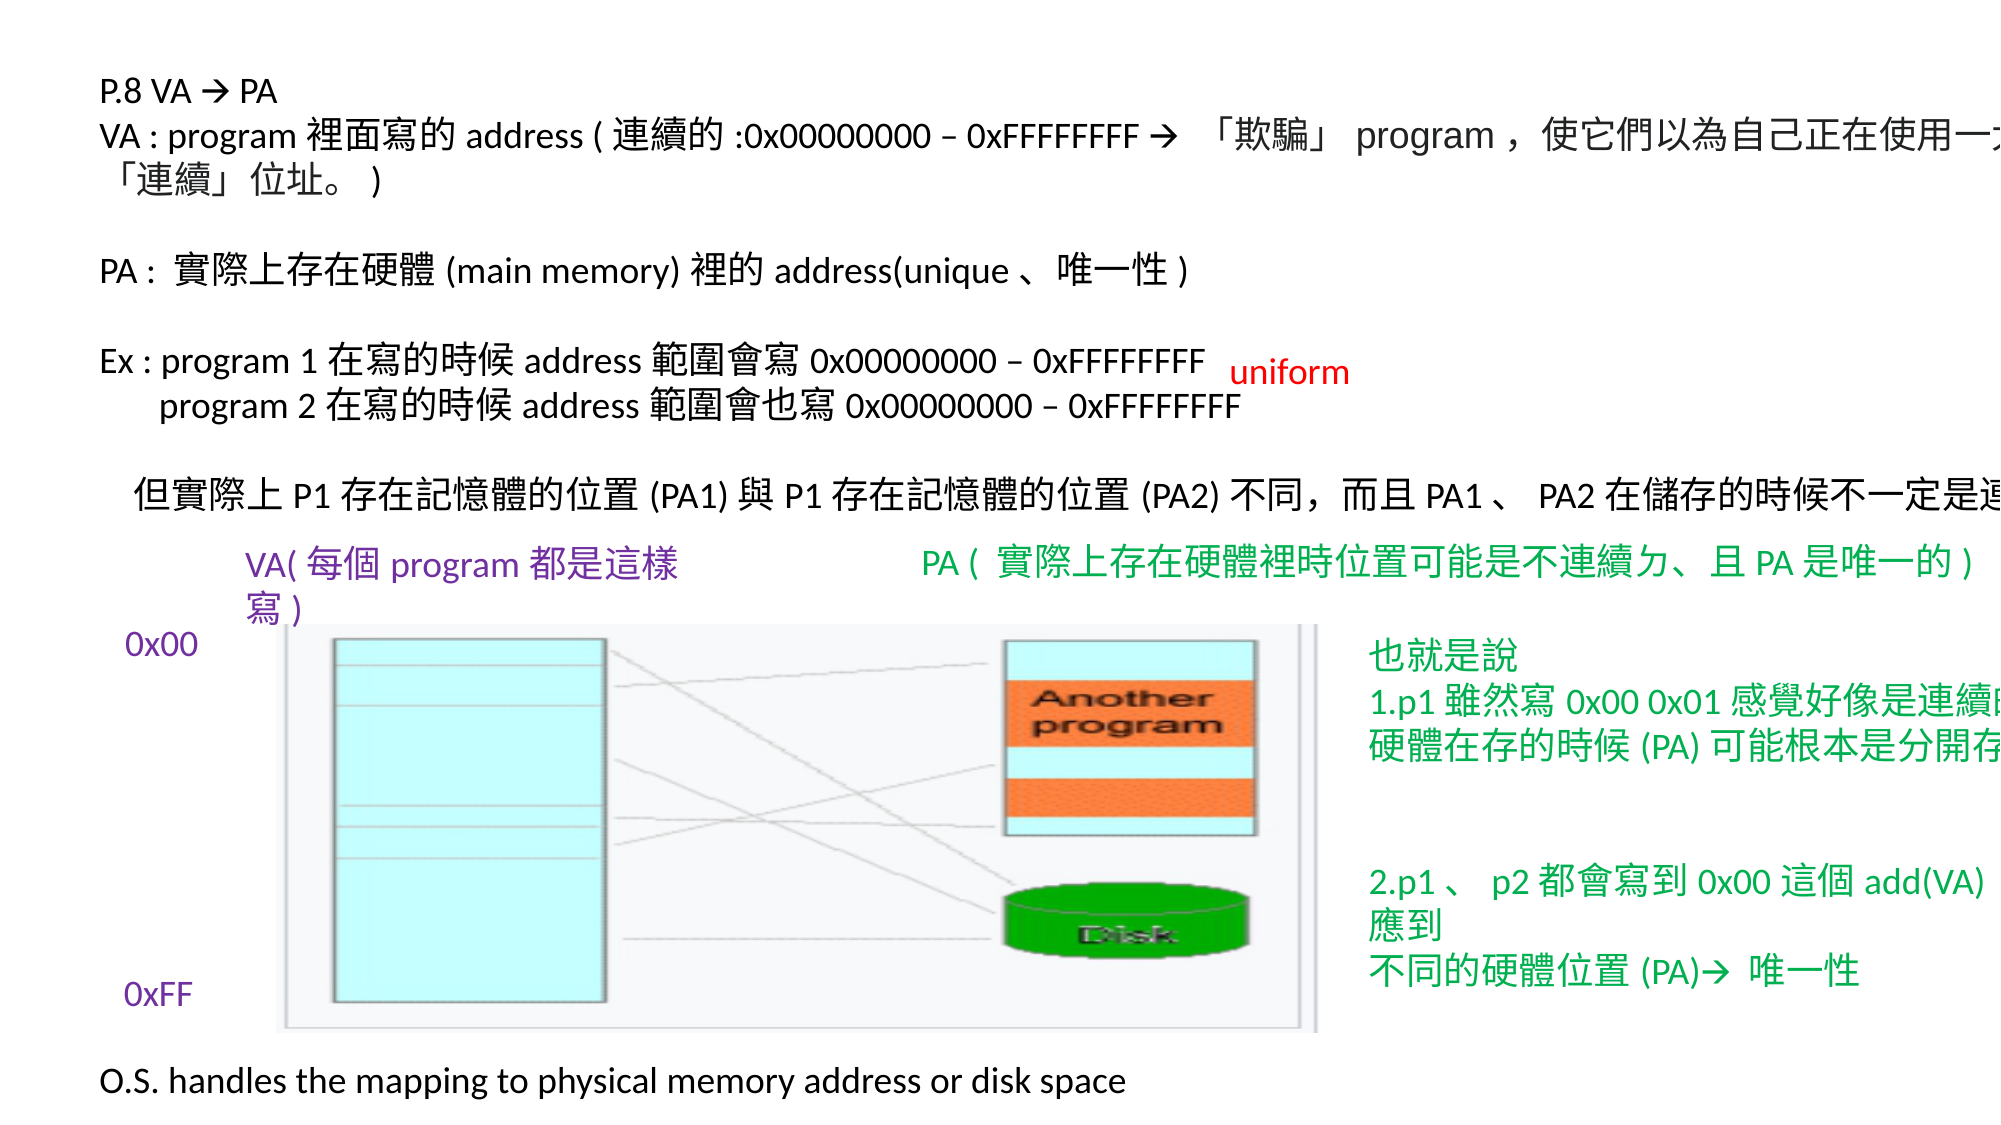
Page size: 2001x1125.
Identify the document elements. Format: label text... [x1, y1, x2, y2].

text_box PA ( 實際上存在硬體裡時位置可能是不連續ㄉ、且PA是唯一的) [906, 530, 2000, 591]
text_box 0x00 [110, 611, 215, 672]
text_box uniform [1214, 339, 1391, 400]
text_box 也就是說 1.p1雖然寫0x00 0x01感覺好像是連續的(VA)但實際上 硬體在存的時候(PA)可能根本是分開存在不同位置 2.p1、p2都會寫到0x00這個add(VA) ，但他們會各自對應到 不同的硬體位置(PA)🡪 唯一性 [1355, 624, 2000, 1000]
text_box VA(每個program都是這樣寫) [230, 532, 723, 638]
picture [276, 624, 1354, 1033]
text_box 0xFF [108, 961, 210, 1022]
text_box P.8 VA 🡪 PA VA : program裡面寫的address (連續的:0x00000000 – 0xFFFFFFFF 🡪 「欺騙」program，使它們以為自己正在使用一大塊的「連續」位址。) PA : 實際上存在硬體(main memory)裡的address(unique、唯一性) Ex : program 1在寫的時候address範圍會寫0x00000000 – 0xFFFFFFFF program 2在寫的時候address範圍會也寫0x00000000 – 0xFFFFFFFF 但實際上P1存在記憶體的位置(PA1)與P1存在記憶體的位置(PA2)不同，而且PA1、PA2在儲存的時候不一定是連續的 O.S. handles the mapping to physical memory address or disk space [84, 58, 2000, 1109]
